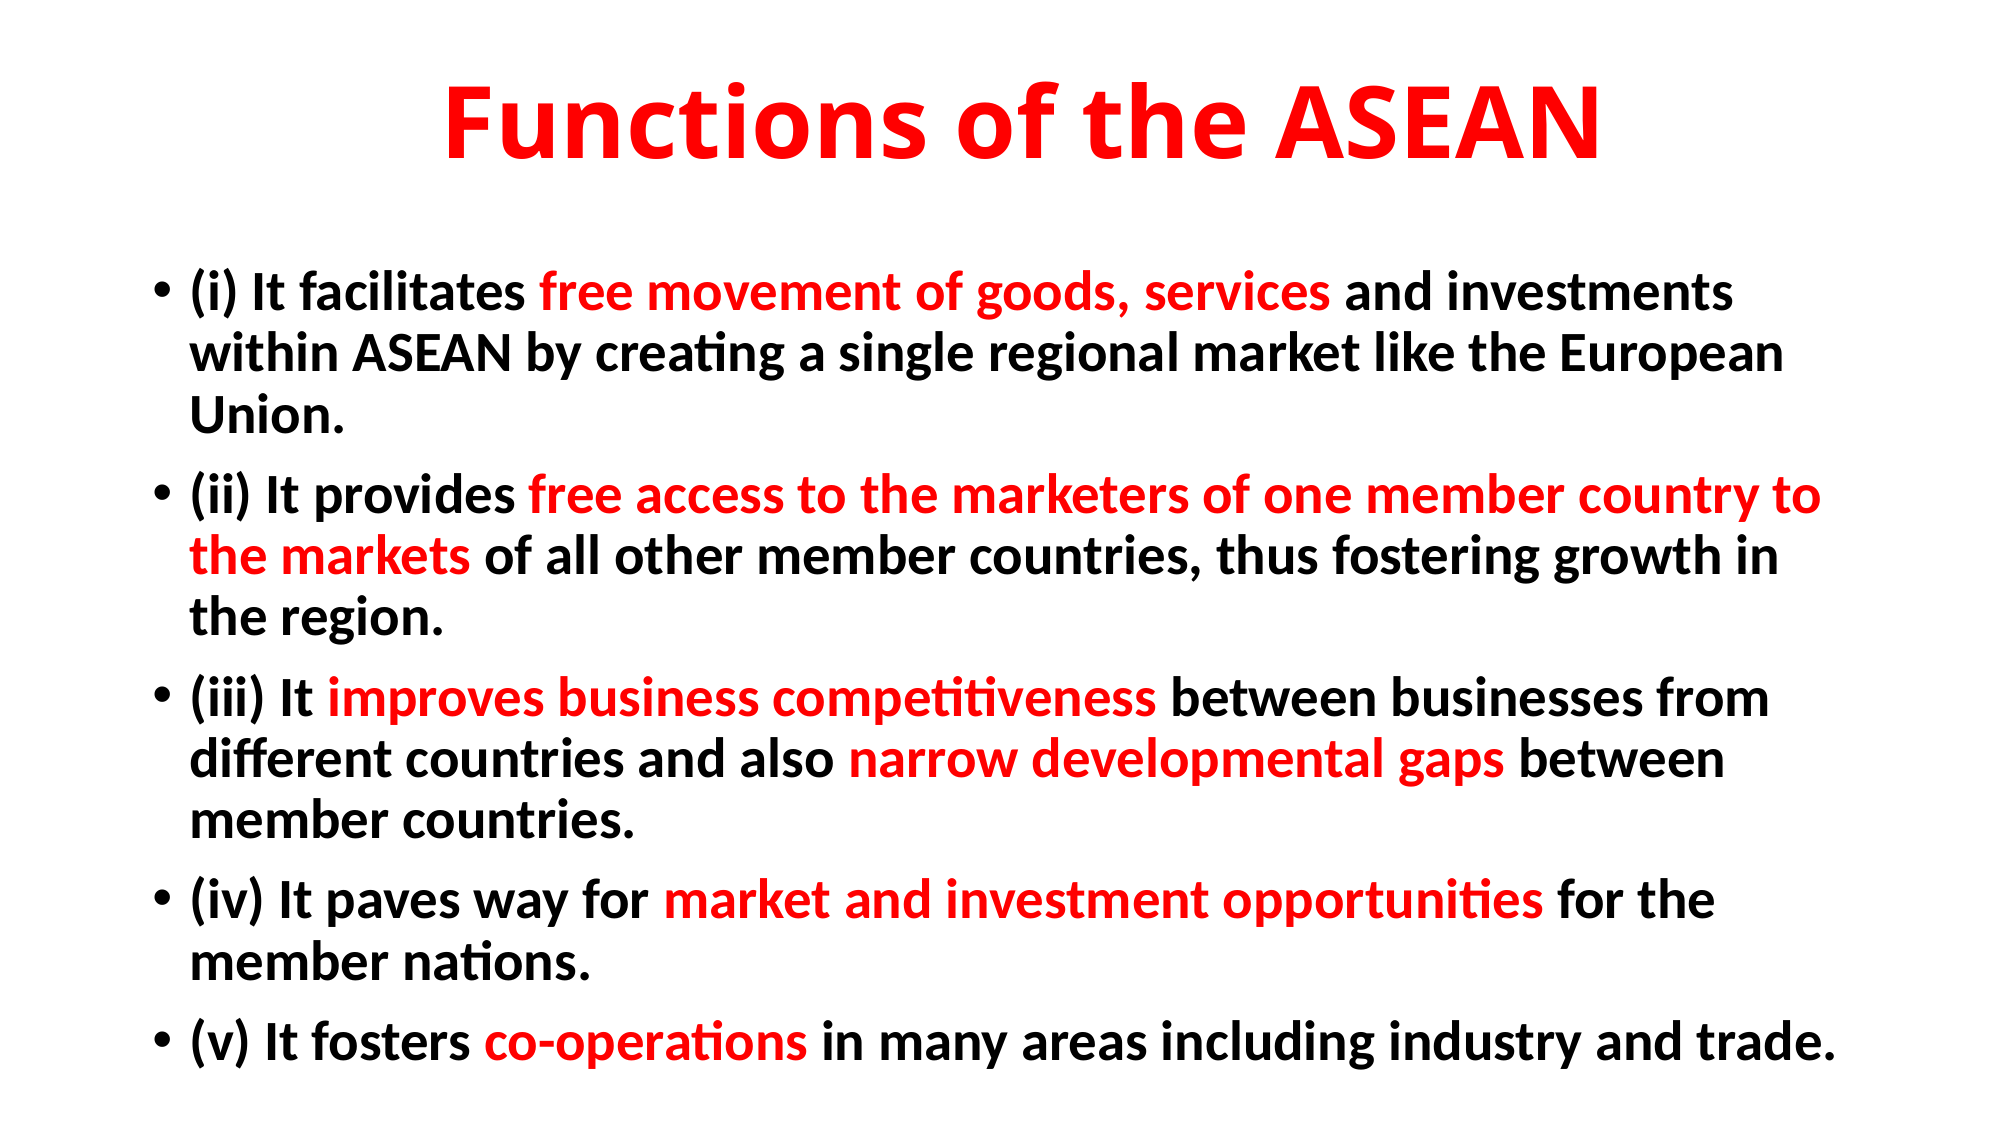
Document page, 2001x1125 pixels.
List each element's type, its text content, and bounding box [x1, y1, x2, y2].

list (i) It facilitates free movement of goods, services and investments within ASEAN by creating a single regional market like the European Union. (ii) It provides free access to the marketers of one member country to the markets of all other member countries, thus fostering growth in the region. (iii) It improves business competitiveness between businesses from different countries and also narrow developmental gaps between member countries. (iv) It paves way for market and investment opportunities for the member nations. (v) It fosters co-operations in many areas including industry and trade. [137, 171, 1863, 1125]
title Functions of the ASEAN [140, 0, 1866, 216]
